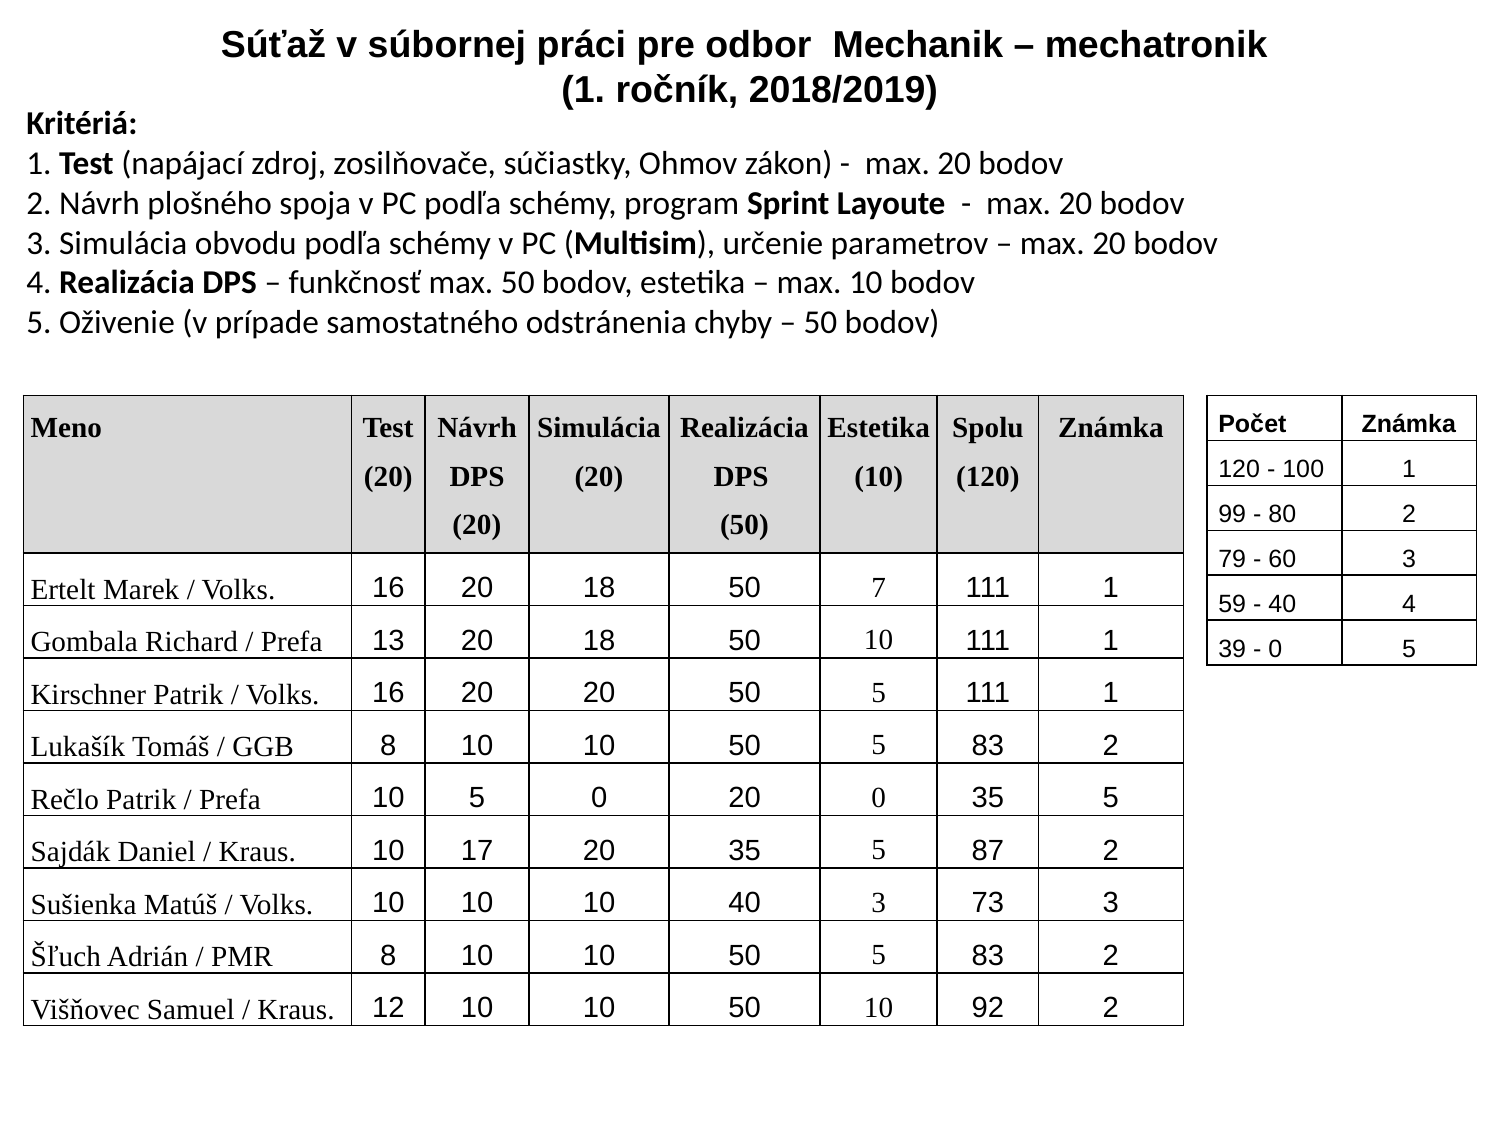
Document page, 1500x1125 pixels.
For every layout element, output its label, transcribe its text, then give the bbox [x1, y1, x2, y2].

table_cell 0 [530, 764, 668, 815]
text_box Kritériá: 1. Test (napájací zdroj, zosilňovače, súčiastky, Ohmov zákon) - max. 20 bodov 2. Návrh plošného spoja v PC podľa schémy, program Sprint Layoute - max. 20 bodov 3. Simulácia obvodu podľa schémy v PC (Multisim), určenie parametrov – max. 20 bodov 4. Realizácia DPS – funkčnosť max. 50 bodov, estetika – max. 10 bodov 5. Oživenie (v prípade samostatného odstránenia chyby – 50 bodov) [11, 93, 1243, 393]
table_cell 10 [352, 869, 424, 920]
table_cell 20 [530, 816, 668, 867]
table_cell 18 [530, 554, 668, 605]
table_cell 13 [352, 606, 424, 657]
table_cell Višňovec Samuel / Kraus. [24, 974, 351, 1025]
table_cell 10 [426, 711, 528, 762]
table_cell 111 [938, 554, 1038, 605]
table_cell 16 [352, 659, 424, 710]
table_cell 7 [821, 554, 936, 605]
table_cell 10 [426, 974, 528, 1025]
table_header Estetika (10) [821, 396, 936, 552]
table_cell 10 [530, 711, 668, 762]
table_cell 50 [670, 554, 819, 605]
table_cell Rečlo Patrik / Prefa [24, 764, 351, 815]
table_cell 10 [352, 816, 424, 867]
table_cell 12 [352, 974, 424, 1025]
table_cell 83 [938, 921, 1038, 972]
table_header Test (20) [352, 396, 424, 552]
table_cell 120 - 100 [1208, 441, 1341, 485]
table_cell 4 [1343, 576, 1476, 619]
table_header Simulácia (20) [530, 396, 668, 552]
table_cell 17 [426, 816, 528, 867]
table_cell 8 [352, 711, 424, 762]
table_cell 5 [821, 816, 936, 867]
table_cell 10 [821, 974, 936, 1025]
table_cell 10 [530, 921, 668, 972]
table_cell 2 [1039, 921, 1183, 972]
table_cell 73 [938, 869, 1038, 920]
table_header Realizácia DPS (50) [670, 396, 819, 552]
table_cell 5 [821, 711, 936, 762]
table_cell 20 [530, 659, 668, 710]
table_cell 99 - 80 [1208, 486, 1341, 530]
table_cell 10 [530, 869, 668, 920]
text_box Súťaž v súbornej práci pre odbor Mechanik – mechatronik (1. ročník, 2018/2019) [0, 12, 1500, 118]
table_cell 10 [426, 921, 528, 972]
table_cell 2 [1039, 816, 1183, 867]
table_cell 16 [352, 554, 424, 605]
table_cell 79 - 60 [1208, 531, 1341, 574]
table_cell 39 - 0 [1208, 621, 1341, 664]
table_cell 35 [670, 816, 819, 867]
table_cell 1 [1343, 441, 1476, 485]
table_cell 1 [1039, 554, 1183, 605]
table_header Známka [1039, 396, 1183, 552]
table_cell 18 [530, 606, 668, 657]
table_header Meno [24, 396, 351, 552]
table_cell Gombala Richard / Prefa [24, 606, 351, 657]
table_header Známka [1343, 396, 1476, 440]
table_cell 20 [670, 764, 819, 815]
table_cell Sajdák Daniel / Kraus. [24, 816, 351, 867]
table_header Spolu (120) [938, 396, 1038, 552]
table_header Počet [1208, 396, 1341, 440]
table_cell 2 [1039, 974, 1183, 1025]
table_cell 2 [1039, 711, 1183, 762]
table_cell 59 - 40 [1208, 576, 1341, 619]
table_cell 10 [426, 869, 528, 920]
table_cell 3 [821, 869, 936, 920]
table_cell 0 [821, 764, 936, 815]
table_cell 111 [938, 659, 1038, 710]
table_cell 5 [821, 659, 936, 710]
table_cell 87 [938, 816, 1038, 867]
table_cell 50 [670, 711, 819, 762]
table_cell 3 [1039, 869, 1183, 920]
table_cell Ertelt Marek / Volks. [24, 554, 351, 605]
table_cell 10 [530, 974, 668, 1025]
table_cell 20 [426, 554, 528, 605]
table_cell 111 [938, 606, 1038, 657]
table_cell 5 [426, 764, 528, 815]
table_cell 1 [1039, 659, 1183, 710]
table_cell 5 [1343, 621, 1476, 664]
table_cell 20 [426, 659, 528, 710]
table_cell 50 [670, 974, 819, 1025]
table_cell 50 [670, 659, 819, 710]
table_cell Kirschner Patrik / Volks. [24, 659, 351, 710]
table_cell 1 [1039, 606, 1183, 657]
table_cell 50 [670, 606, 819, 657]
table_cell 10 [821, 606, 936, 657]
table_cell 3 [1343, 531, 1476, 574]
table_cell 10 [352, 764, 424, 815]
table_cell 20 [426, 606, 528, 657]
table_cell 40 [670, 869, 819, 920]
table_cell 83 [938, 711, 1038, 762]
table_header Návrh DPS (20) [426, 396, 528, 552]
table_cell 5 [1039, 764, 1183, 815]
table_cell 5 [821, 921, 936, 972]
table_cell 50 [670, 921, 819, 972]
table_cell Šľuch Adrián / PMR [24, 921, 351, 972]
table_cell Sušienka Matúš / Volks. [24, 869, 351, 920]
table_cell 92 [938, 974, 1038, 1025]
table_cell 35 [938, 764, 1038, 815]
table_cell 8 [352, 921, 424, 972]
table_cell 2 [1343, 486, 1476, 530]
table_cell Lukašík Tomáš / GGB [24, 711, 351, 762]
